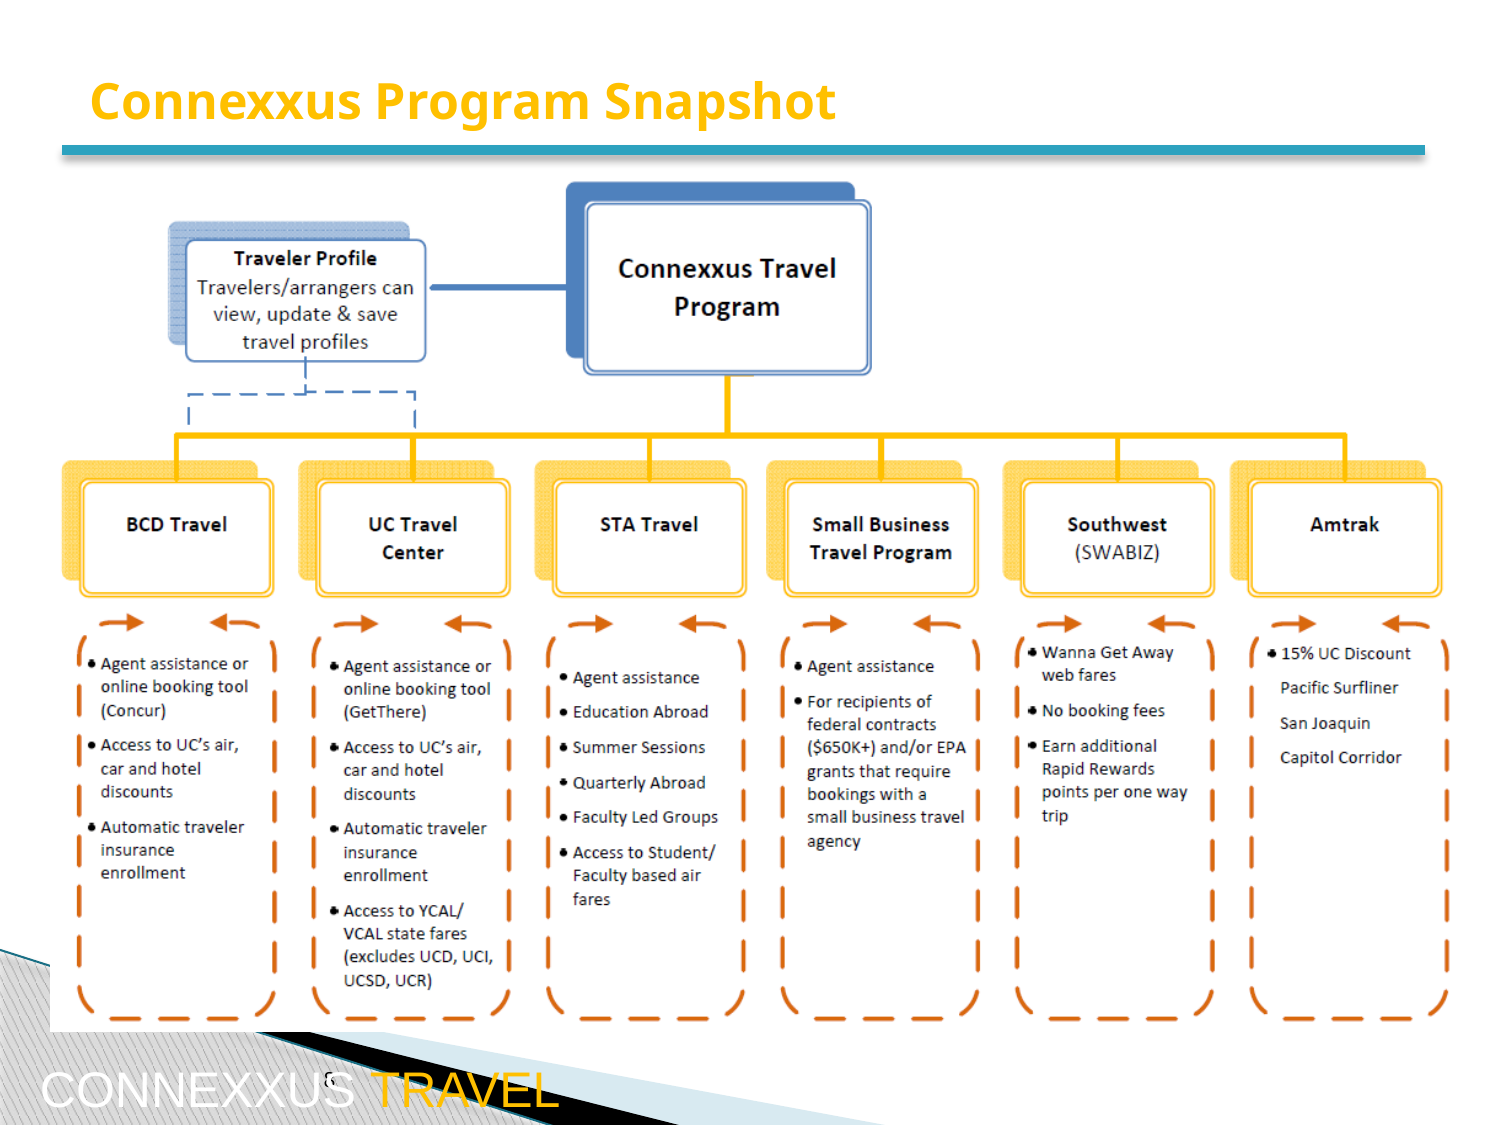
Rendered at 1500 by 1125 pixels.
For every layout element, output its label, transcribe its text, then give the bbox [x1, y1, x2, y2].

slide_number 8 [75, 1043, 350, 1050]
picture [49, 174, 1463, 1032]
text_box CONNEXXUS TRAVEL [24, 1050, 600, 1100]
text_box Connexxus Program Snapshot [74, 62, 1425, 138]
